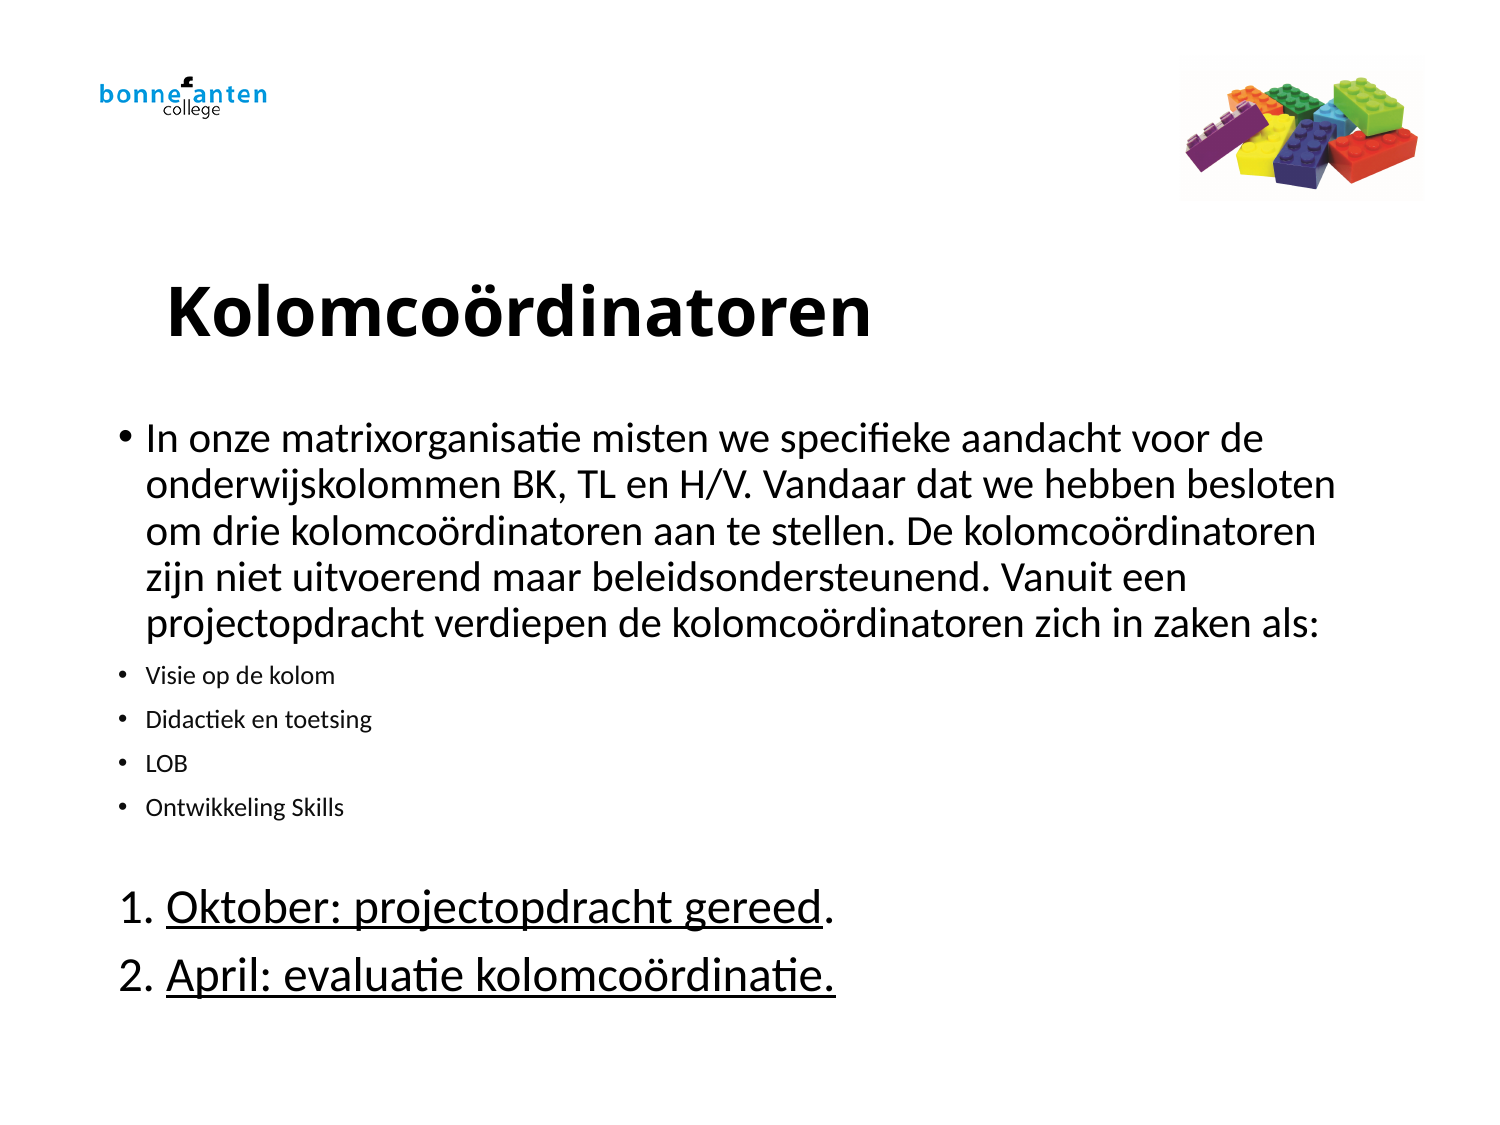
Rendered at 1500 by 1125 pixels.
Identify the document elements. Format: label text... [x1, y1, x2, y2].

list In onze matrixorganisatie misten we specifieke aandacht voor de onderwijskolommen BK, TL en H/V. Vandaar dat we hebben besloten om drie kolomcoördinatoren aan te stellen. De kolomcoördinatoren zijn niet uitvoerend maar beleidsondersteunend. Vanuit een projectopdracht verdiepen de kolomcoördinatoren zich in zaken als: Visie op de kolom Didactiek en toetsing LOB Ontwikkeling Skills 1. Oktober: projectopdracht gereed. 2. April: evaluatie kolomcoördinatie. [103, 408, 1397, 1014]
title Kolomcoördinatoren [150, 269, 1445, 488]
picture [1179, 55, 1425, 201]
picture [90, 62, 277, 124]
